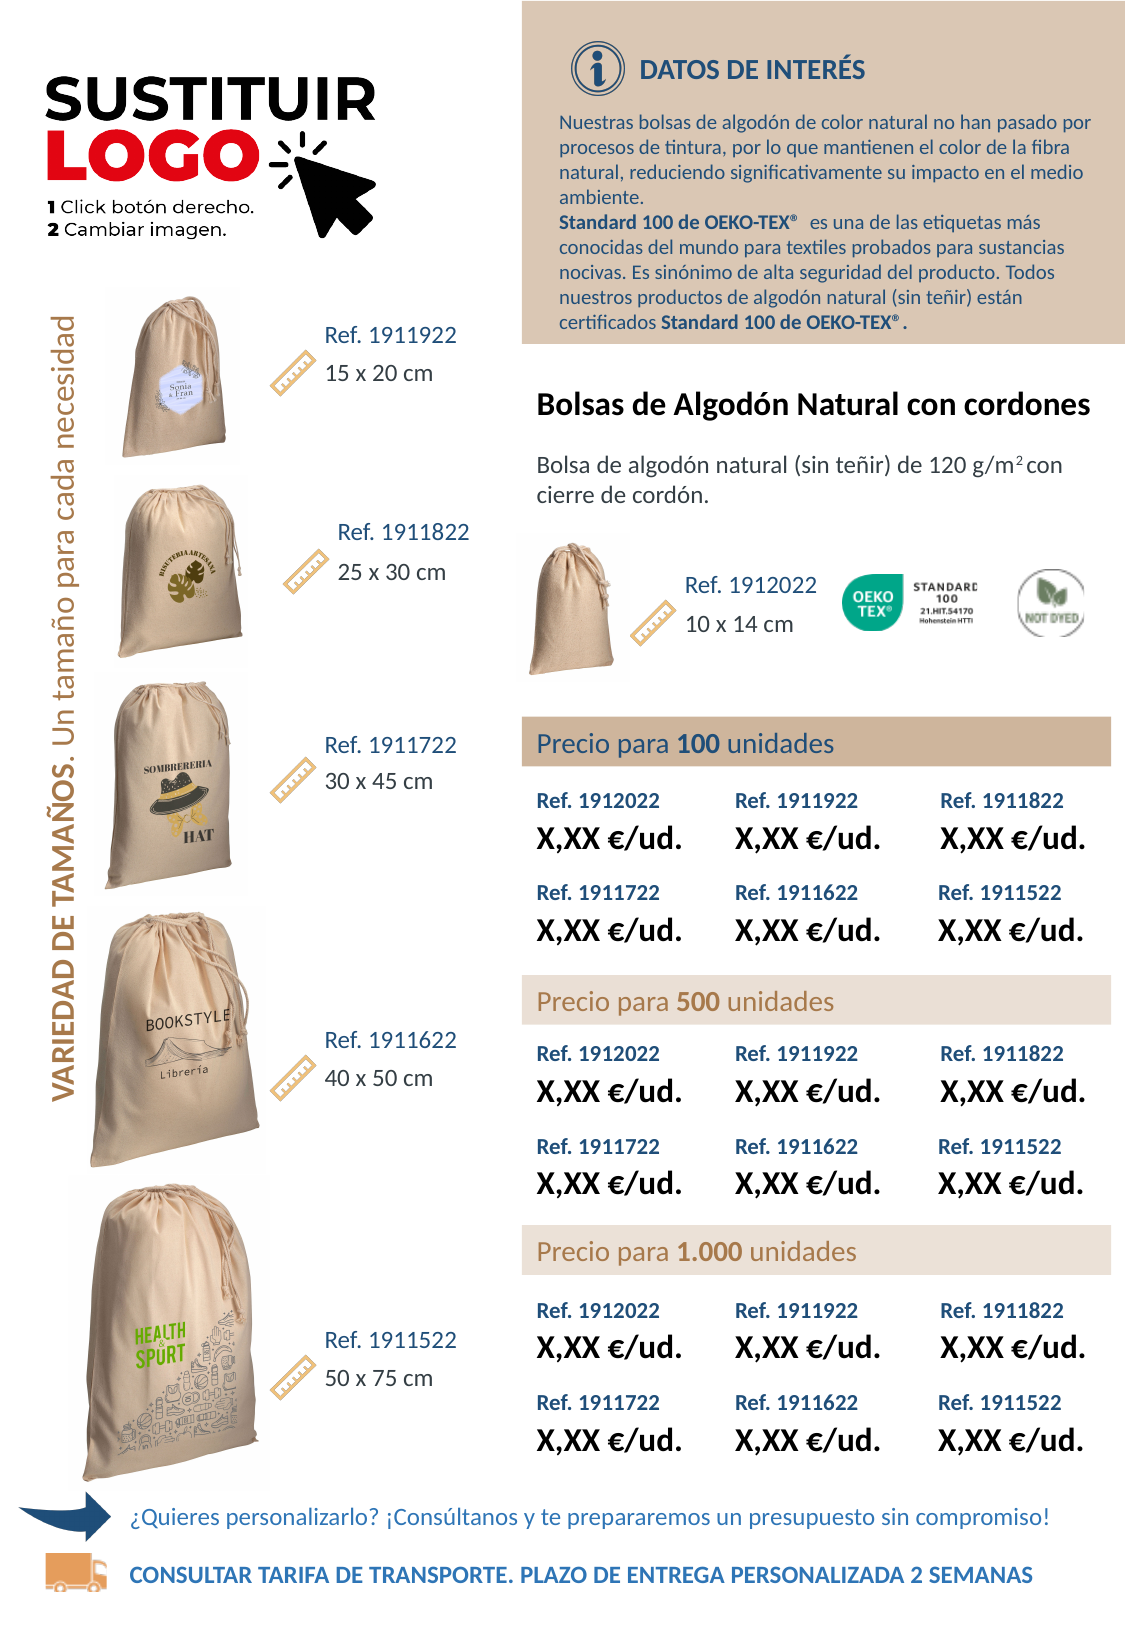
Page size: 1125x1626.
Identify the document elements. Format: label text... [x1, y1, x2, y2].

text_box DATOS DE INTERÉS [625, 42, 950, 93]
text_box X,XX €/ud. [720, 1423, 905, 1466]
text_box Ref. 1911722 [521, 1123, 720, 1167]
text_box X,XX €/ud. [521, 1423, 706, 1466]
text_box 25 x 30 cm [331, 553, 487, 593]
text_box X,XX €/ud. [521, 1074, 706, 1117]
text_box X,XX €/ud. [720, 913, 905, 956]
text_box Ref. 1911522 [309, 1316, 474, 1361]
text_box Ref. 1911822 [925, 1031, 1125, 1074]
text_box X,XX €/ud. [720, 1330, 905, 1373]
text_box X,XX €/ud. [521, 821, 706, 864]
text_box Ref. 1911722 [521, 1380, 720, 1423]
text_box Ref. 1911922 [720, 1031, 925, 1074]
text_box X,XX €/ud. [925, 1074, 1110, 1117]
text_box X,XX €/ud. [521, 1330, 706, 1373]
text_box Ref. 1911522 [923, 1380, 1125, 1423]
text_box Bolsas de Algodón Natural con cordones Bolsa de algodón natural (sin teñir) de 120 g/m2 con cierre de cordón. [521, 374, 1112, 516]
text_box 30 x 45 cm [318, 766, 474, 802]
picture [104, 287, 240, 465]
text_box Ref. 1911722 [309, 721, 474, 766]
text_box Ref. 1912022 [521, 777, 720, 821]
text_box X,XX €/ud. [521, 913, 706, 956]
text_box Ref. 1911822 [925, 1287, 1125, 1330]
text_box Ref. 1912022 [521, 1287, 720, 1330]
text_box Precio para 1.000 unidades [521, 1225, 1112, 1275]
text_box ¿Quieres personalizarlo? ¡Consúltanos y te prepararemos un presupuesto sin compromiso! [115, 1493, 1125, 1539]
text_box X,XX €/ud. [720, 1167, 905, 1209]
text_box X,XX €/ud. [720, 821, 905, 864]
picture [841, 574, 978, 631]
text_box Nuestras bolsas de algodón de color natural no han pasado por procesos de tintura, por lo que mantienen el color de la fibra natural, reduciendo significativamente su impacto en el medio ambiente. Standard 100 de OEKO-TEX® es una de las etiquetas más conocidas del mundo para textiles probados para sustancias nocivas. Es sinónimo de alta seguridad del producto. Todos nuestros productos de algodón natural (sin teñir) están certificados Standard 100 de OEKO-TEX®. [544, 101, 1122, 342]
text_box X,XX €/ud. [925, 821, 1110, 864]
picture [94, 672, 248, 896]
text_box Ref. 1911622 [720, 1123, 923, 1167]
text_box Ref. 1911622 [720, 1380, 923, 1423]
text_box Ref. 1911722 [521, 870, 720, 913]
picture [571, 41, 625, 96]
text_box CONSULTAR TARIFA DE TRANSPORTE. PLAZO DE ENTREGA PERSONALIZADA 2 SEMANAS [114, 1550, 1060, 1596]
text_box 50 x 75 cm [318, 1361, 474, 1399]
text_box X,XX €/ud. [925, 1330, 1110, 1373]
picture [14, 1175, 318, 1592]
text_box X,XX €/ud. [521, 1167, 706, 1209]
picture [1017, 569, 1085, 637]
text_box Ref. 1912022 [521, 1031, 720, 1074]
picture [268, 755, 318, 805]
text_box Ref. 1911922 [720, 777, 925, 821]
text_box Ref. 1912022 [670, 561, 835, 607]
text_box X,XX €/ud. [720, 1074, 905, 1117]
text_box Ref. 1911822 [925, 777, 1125, 821]
picture [268, 1053, 318, 1103]
text_box 40 x 50 cm [318, 1062, 474, 1100]
text_box Ref. 1911622 [309, 1016, 474, 1062]
text_box [521, 0, 1125, 345]
picture [268, 348, 318, 398]
text_box Precio para 500 unidades [521, 975, 1112, 1025]
text_box Ref. 1911822 [322, 508, 487, 553]
text_box Ref. 1911522 [923, 870, 1125, 913]
text_box X,XX €/ud. [923, 1167, 1108, 1209]
text_box X,XX €/ud. [923, 1423, 1108, 1466]
picture [281, 547, 331, 597]
picture [87, 906, 266, 1174]
picture [515, 533, 678, 682]
text_box VARIEDAD DE TAMAÑOS. Un tamaño para cada necesidad [33, 261, 88, 1118]
text_box 15 x 20 cm [318, 356, 474, 395]
text_box Ref. 1911522 [923, 1123, 1125, 1167]
text_box Precio para 100 unidades [521, 716, 1112, 767]
text_box X,XX €/ud. [923, 913, 1108, 956]
text_box Ref. 1911922 [720, 1287, 925, 1330]
picture [45, 76, 376, 241]
picture [113, 475, 248, 668]
text_box 10 x 14 cm [678, 607, 835, 645]
text_box Ref. 1911922 [309, 311, 474, 356]
text_box Ref. 1911622 [720, 870, 923, 913]
